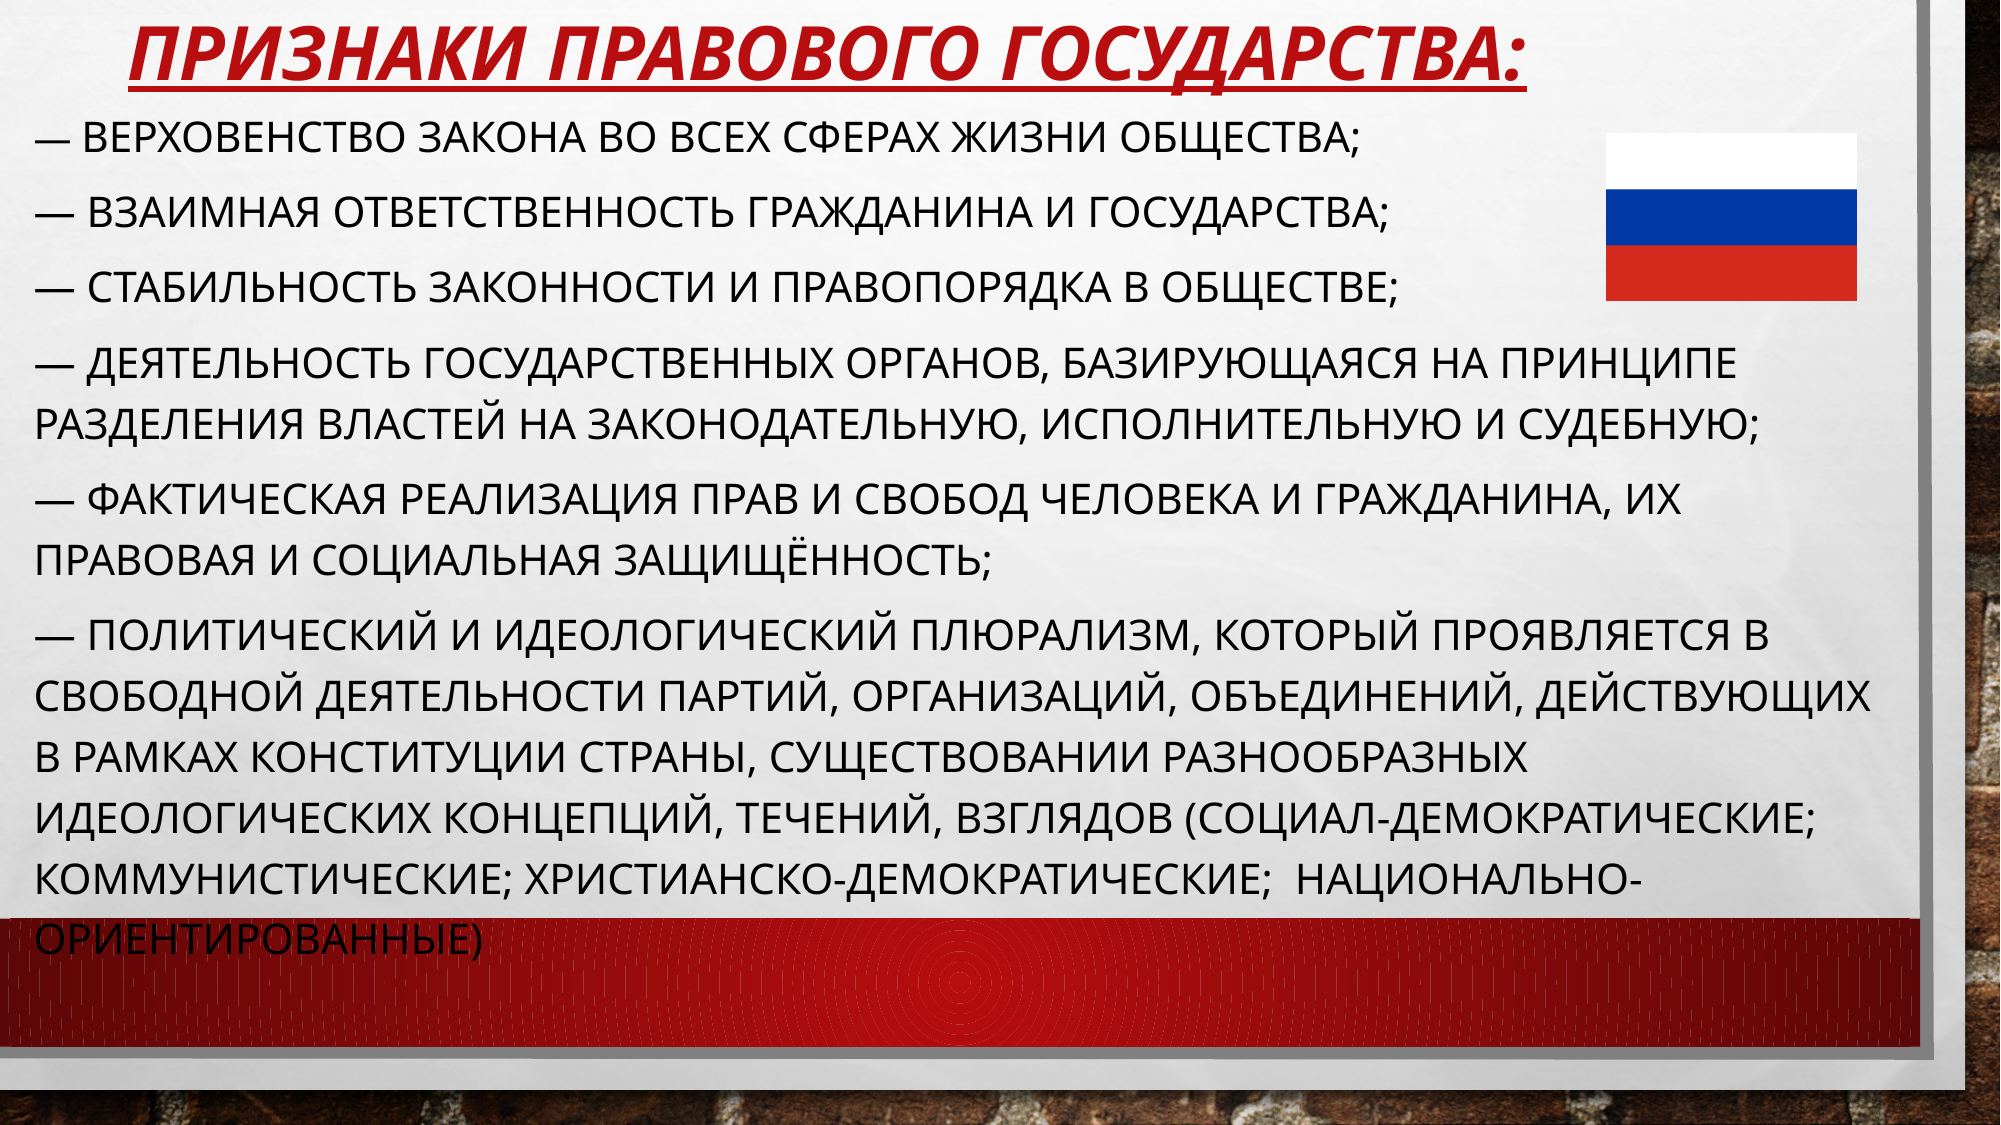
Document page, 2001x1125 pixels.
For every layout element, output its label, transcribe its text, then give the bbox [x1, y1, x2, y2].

picture [0, 0, 2000, 1125]
list — верховенство закона во всех сферах жизни общества; — взаимная ответственность гражданина и государства; — стабильность законности и правопорядка в обществе; — деятельность государственных органов, базирующаяся на принципе разделения властей на законодательную, исполни­тельную и судебную; — фактическая реализация прав и свобод человека и граж­данина, их правовая и социальная защищённость; — политический и идеологический плюрализм, который проявляется в свободной деятельности партий, организаций, объединений, действующих в рамках конституции страны, су­ществовании разнообразных идеологических концепций, тече­ний, взглядов (социал-демократические; коммунистические; христианско-демократические; национально-ориентированные) [18, 92, 1895, 995]
picture [1606, 133, 1857, 301]
title ПРИЗНАКИ ПРАВОВОГО ГОСУДАРСТВА: [112, 69, 1818, 92]
